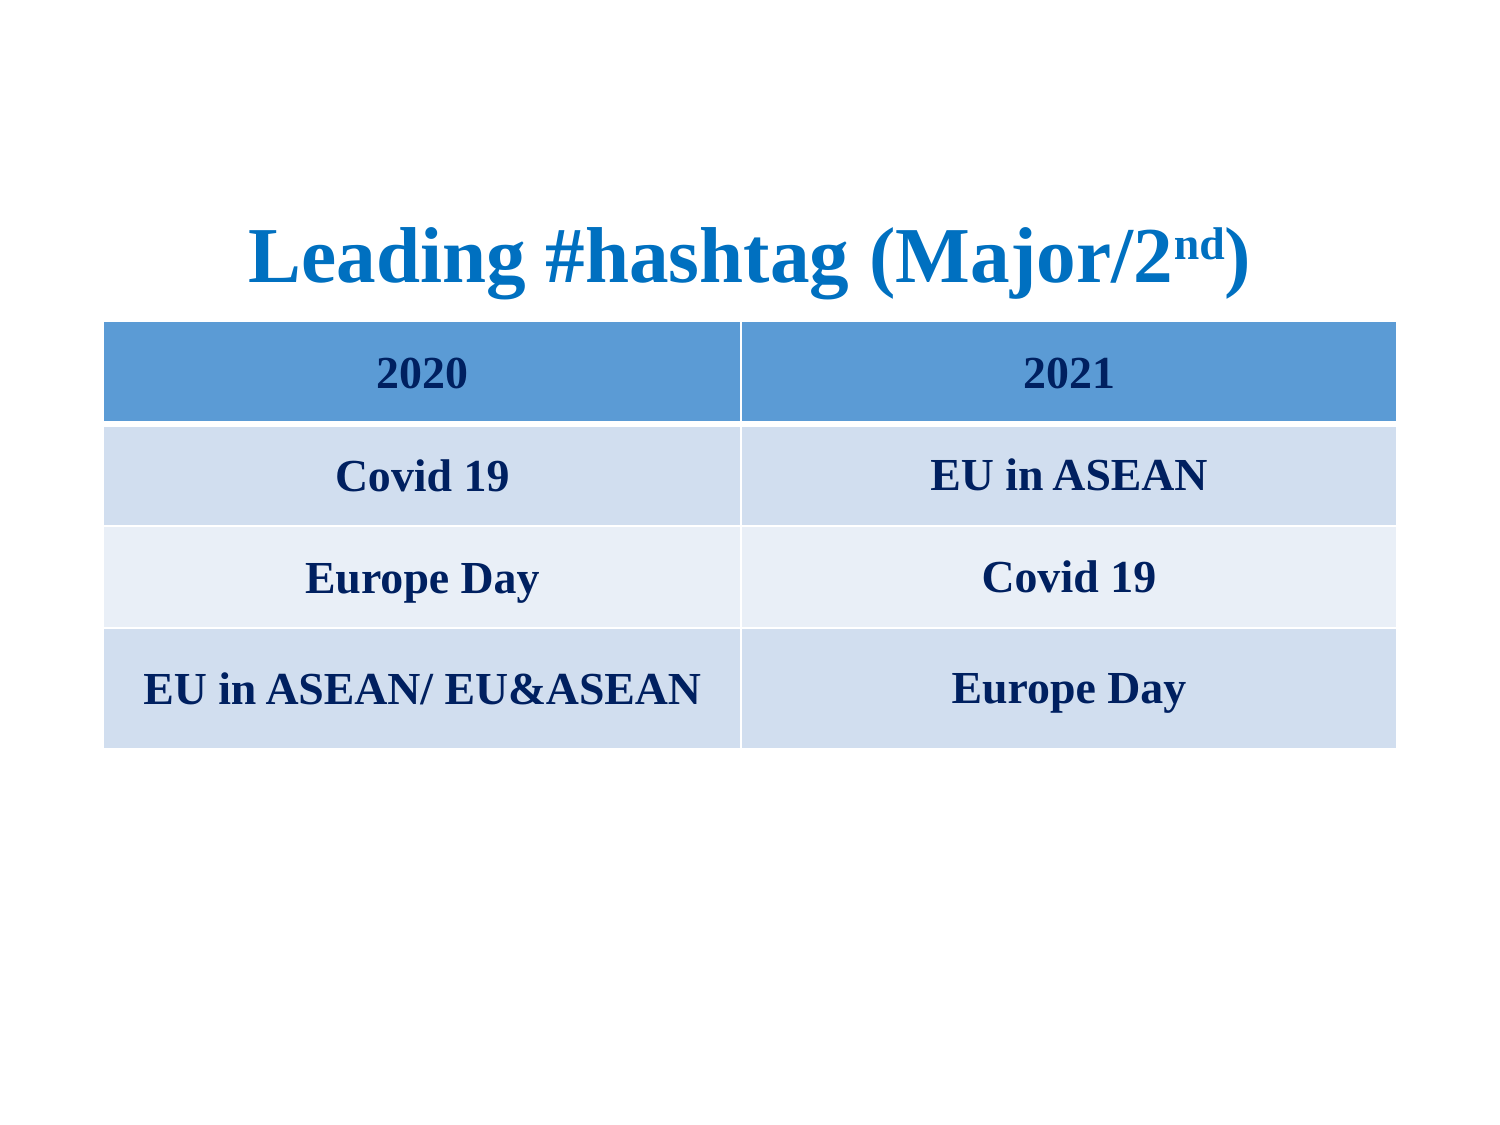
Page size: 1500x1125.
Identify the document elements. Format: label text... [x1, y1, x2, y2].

table_header 2020 [104, 322, 740, 421]
table_cell Covid 19 [742, 527, 1396, 627]
table_cell Europe Day [742, 629, 1396, 748]
table_cell Europe Day [104, 527, 740, 627]
table_cell EU in ASEAN [742, 427, 1396, 525]
table_cell EU in ASEAN/ EU&ASEAN [104, 629, 740, 748]
table_cell Covid 19 [104, 427, 740, 525]
title Leading #hashtag (Major/2nd) [103, 197, 1397, 317]
table_header 2021 [742, 322, 1396, 421]
